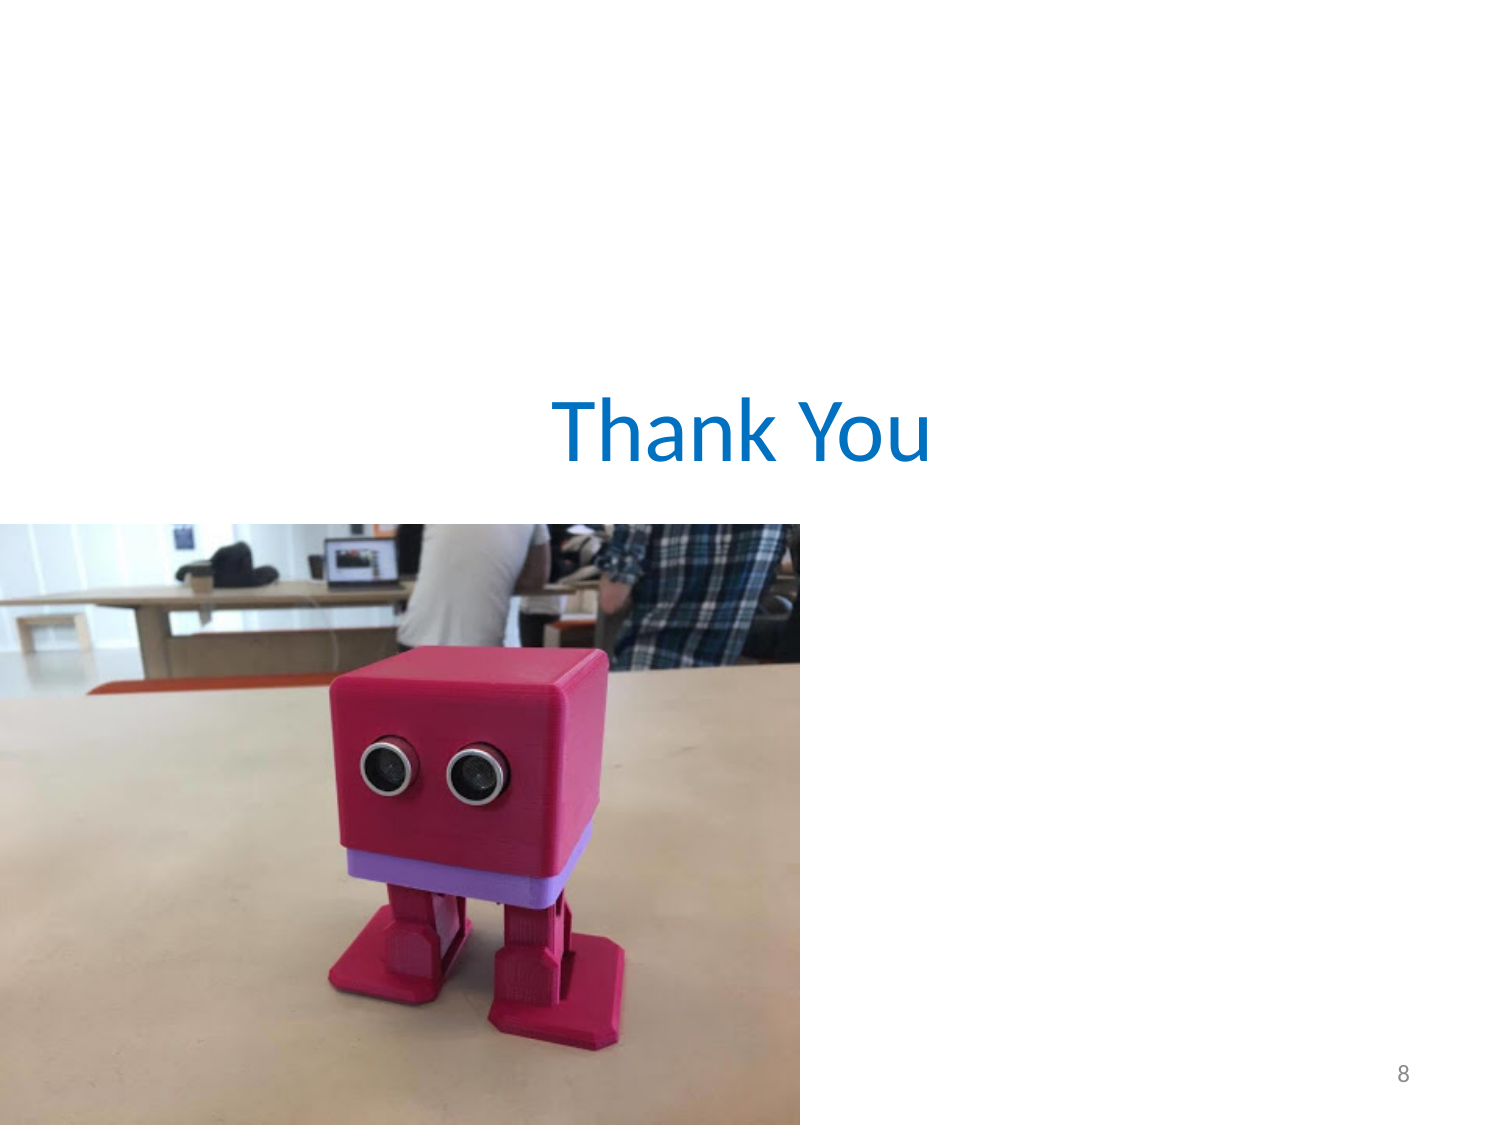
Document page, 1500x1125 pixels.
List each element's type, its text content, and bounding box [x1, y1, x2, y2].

picture [0, 524, 801, 1125]
text_box Thank You [412, 362, 1120, 488]
slide_number 8 [1074, 1042, 1425, 1103]
